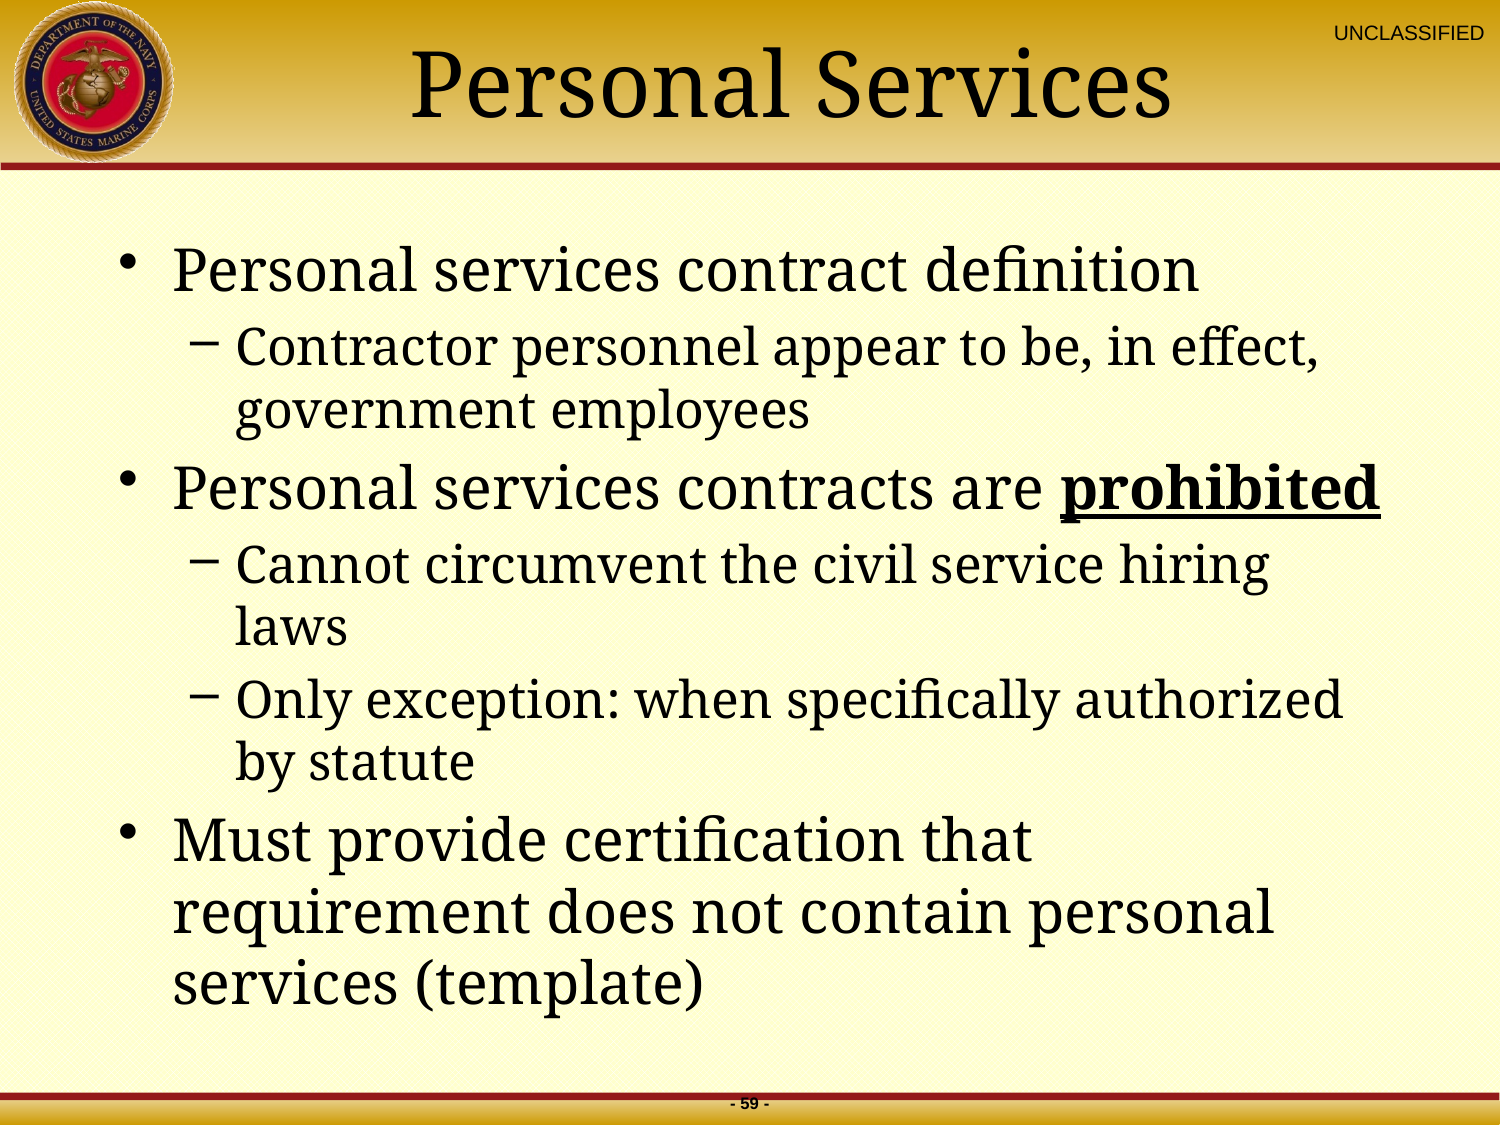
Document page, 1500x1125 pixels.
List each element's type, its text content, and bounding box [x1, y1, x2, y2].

list Personal services contract definition Contractor personnel appear to be, in effect, government employees Personal services contracts are prohibited Cannot circumvent the civil service hiring laws Only exception: when specifically authorized by statute Must provide certification that requirement does not contain personal services (template) [103, 224, 1397, 1050]
title Personal Services [187, 12, 1397, 150]
picture [12, 1, 175, 163]
